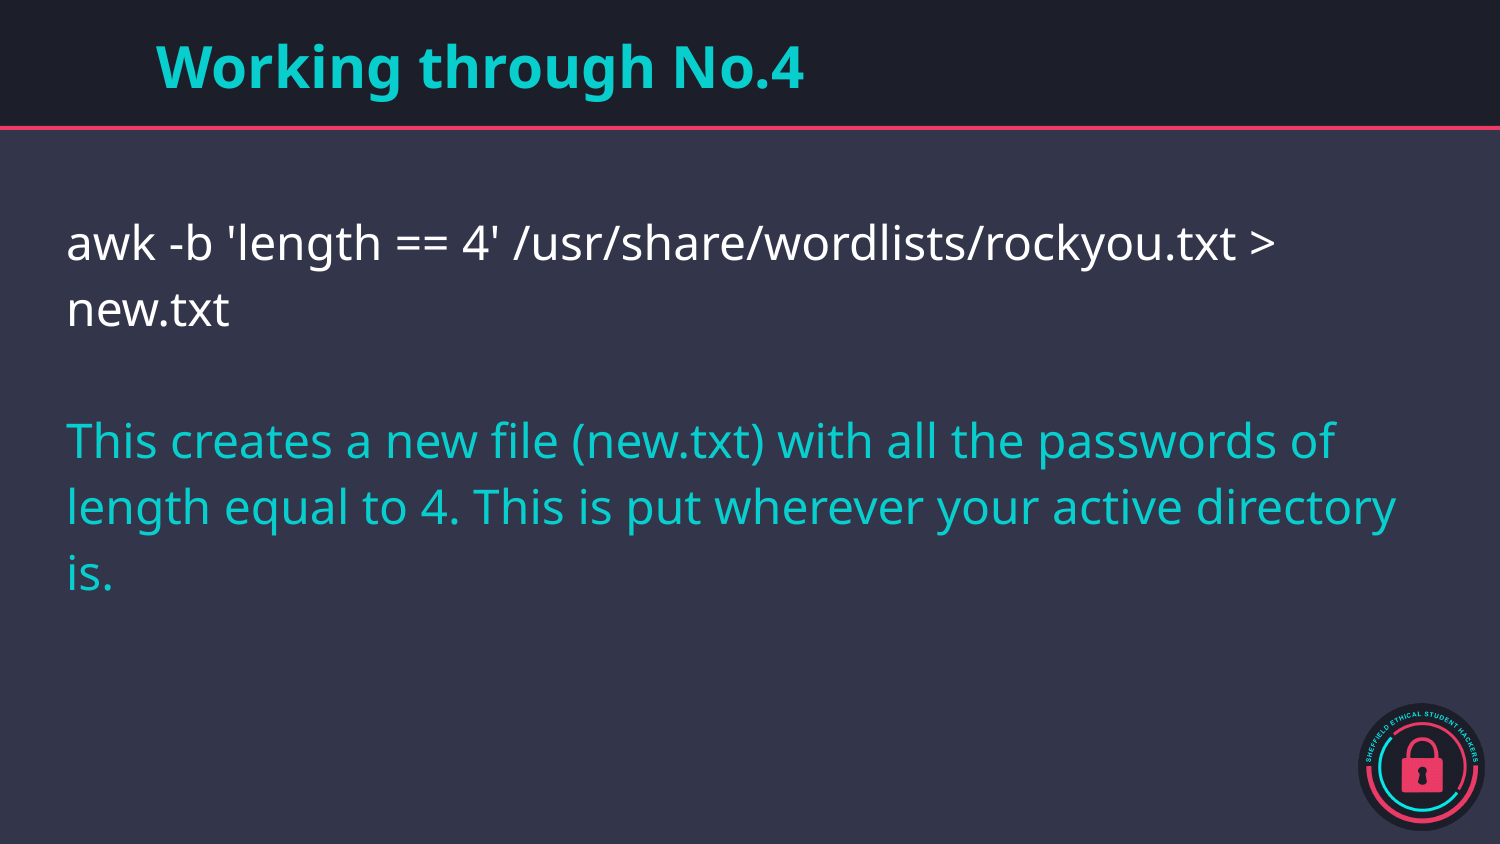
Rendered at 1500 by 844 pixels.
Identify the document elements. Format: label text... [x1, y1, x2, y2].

picture [1358, 703, 1485, 831]
title Working through No.4 [141, 15, 1359, 111]
list awk -b 'length == 4' /usr/share/wordlists/rockyou.txt > new.txt This creates a new file (new.txt) with all the passwords of length equal to 4. This is put wherever your active directory is. [51, 189, 1449, 750]
